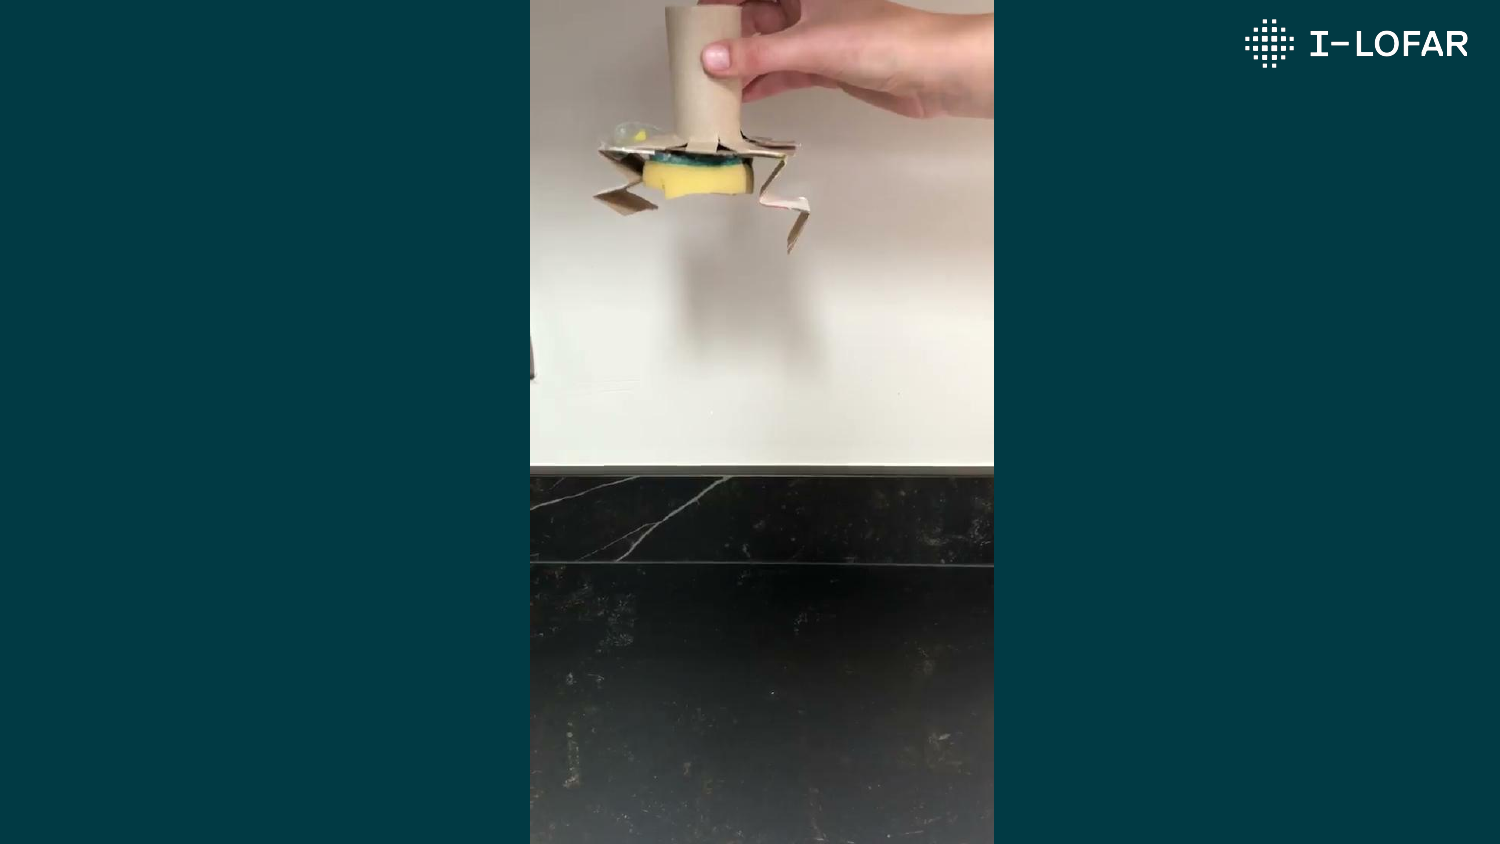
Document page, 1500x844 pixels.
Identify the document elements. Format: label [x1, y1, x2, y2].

picture [1234, 8, 1485, 79]
picture [529, 0, 994, 844]
